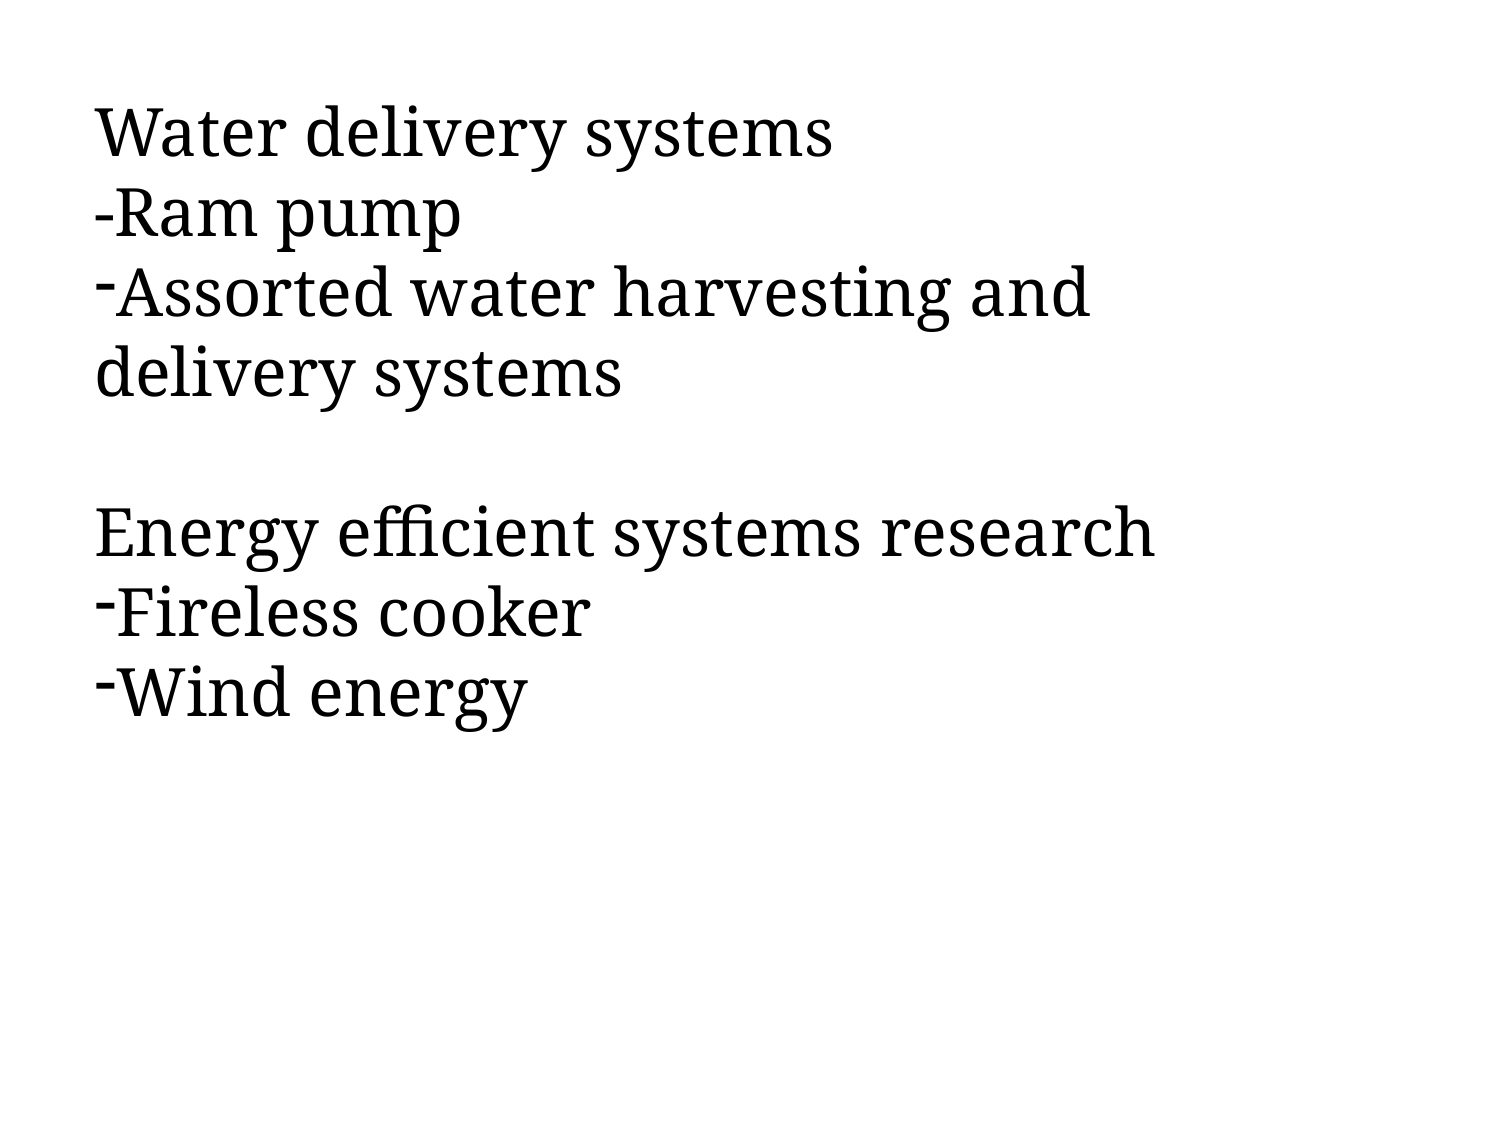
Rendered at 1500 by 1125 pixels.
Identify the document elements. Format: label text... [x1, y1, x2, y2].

text_box Water delivery systems -Ram pump Assorted water harvesting and delivery systems Energy efficient systems research Fireless cooker Wind energy [79, 82, 1204, 783]
